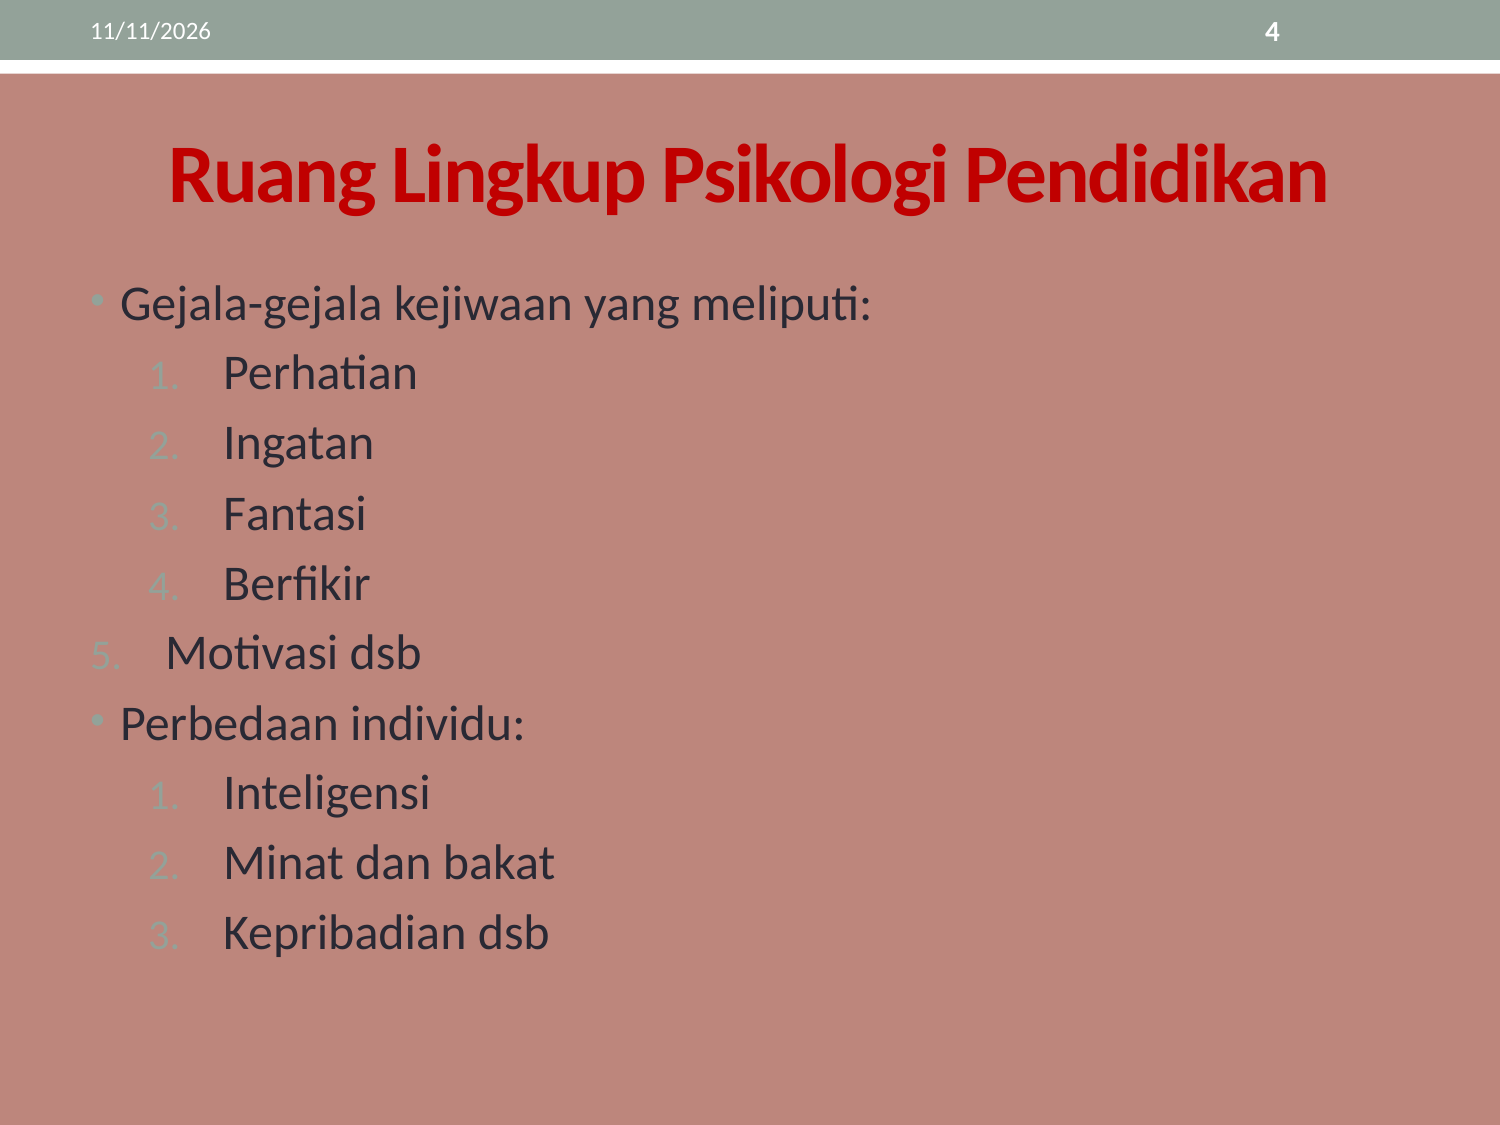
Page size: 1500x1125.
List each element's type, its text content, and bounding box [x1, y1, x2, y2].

list Gejala-gejala kejiwaan yang meliputi: Perhatian Ingatan Fantasi Berfikir Motivasi dsb Perbedaan individu: Inteligensi Minat dan bakat Kepribadian dsb [75, 262, 1425, 1063]
title Ruang Lingkup Psikologi Pendidikan [75, 87, 1425, 250]
slide_number 4 [1250, 3, 1425, 57]
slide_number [75, 3, 550, 57]
